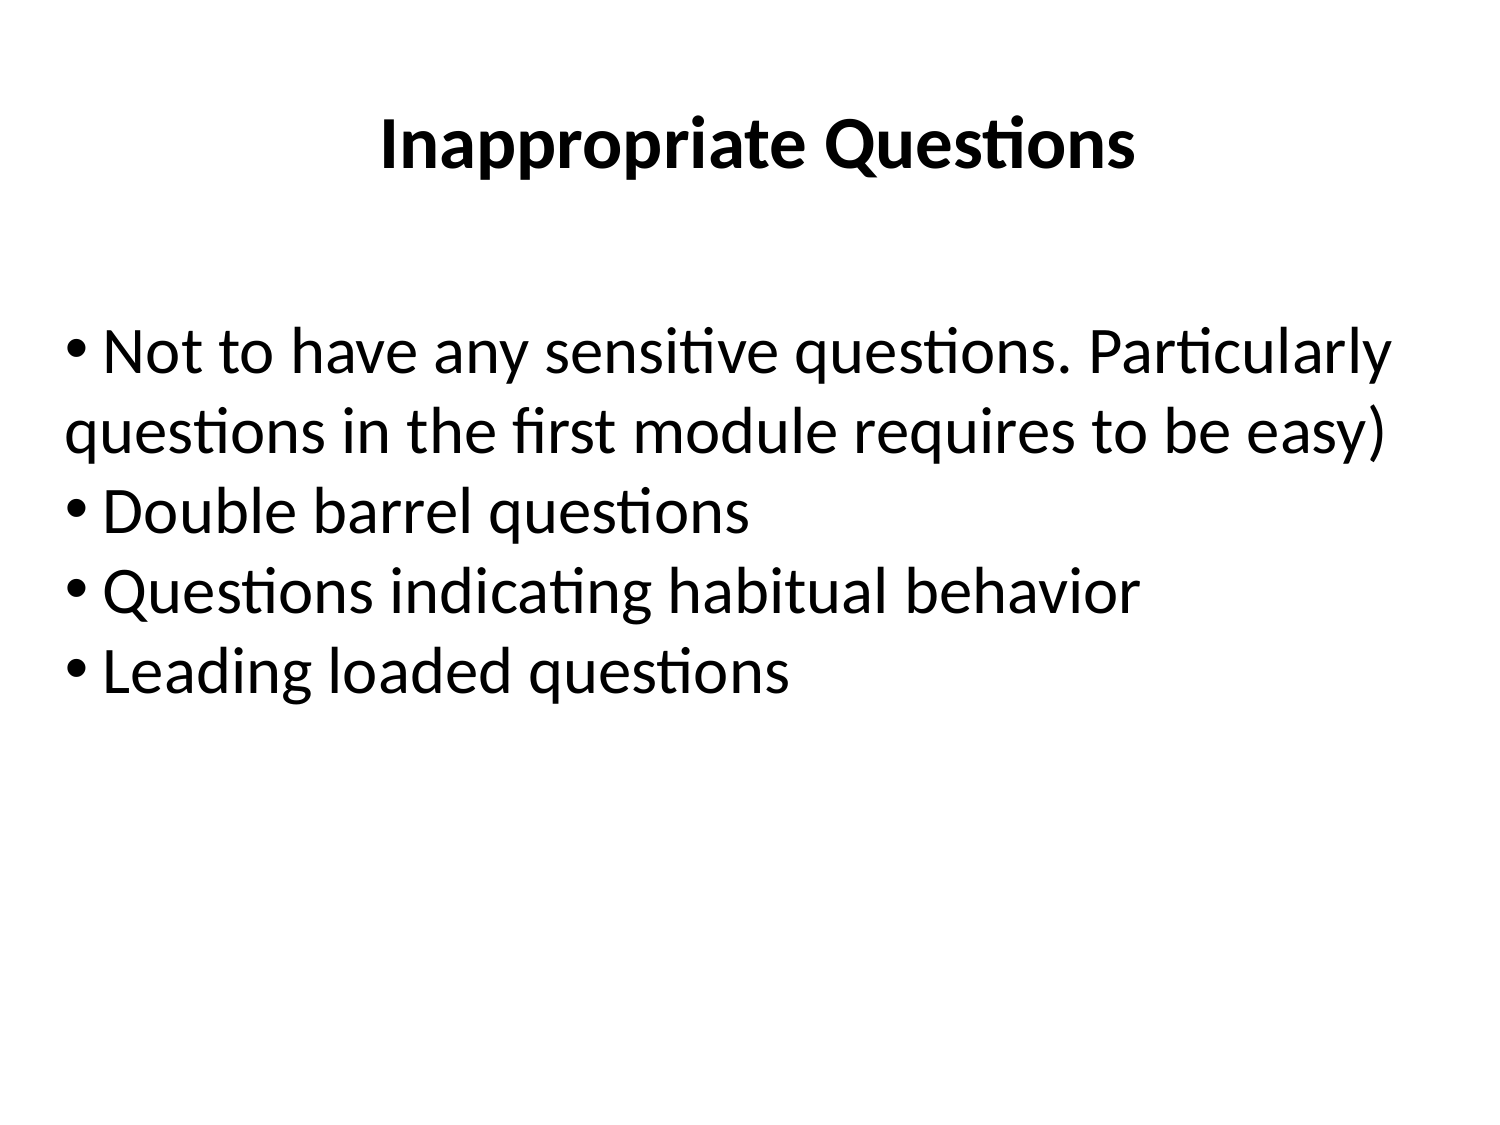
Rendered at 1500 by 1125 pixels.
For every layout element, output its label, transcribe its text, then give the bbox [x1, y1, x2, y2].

title Inappropriate Questions [75, 45, 1425, 233]
text_box Not to have any sensitive questions. Particularly questions in the first module requires to be easy) Double barrel questions Questions indicating habitual behavior Leading loaded questions [50, 299, 1450, 715]
